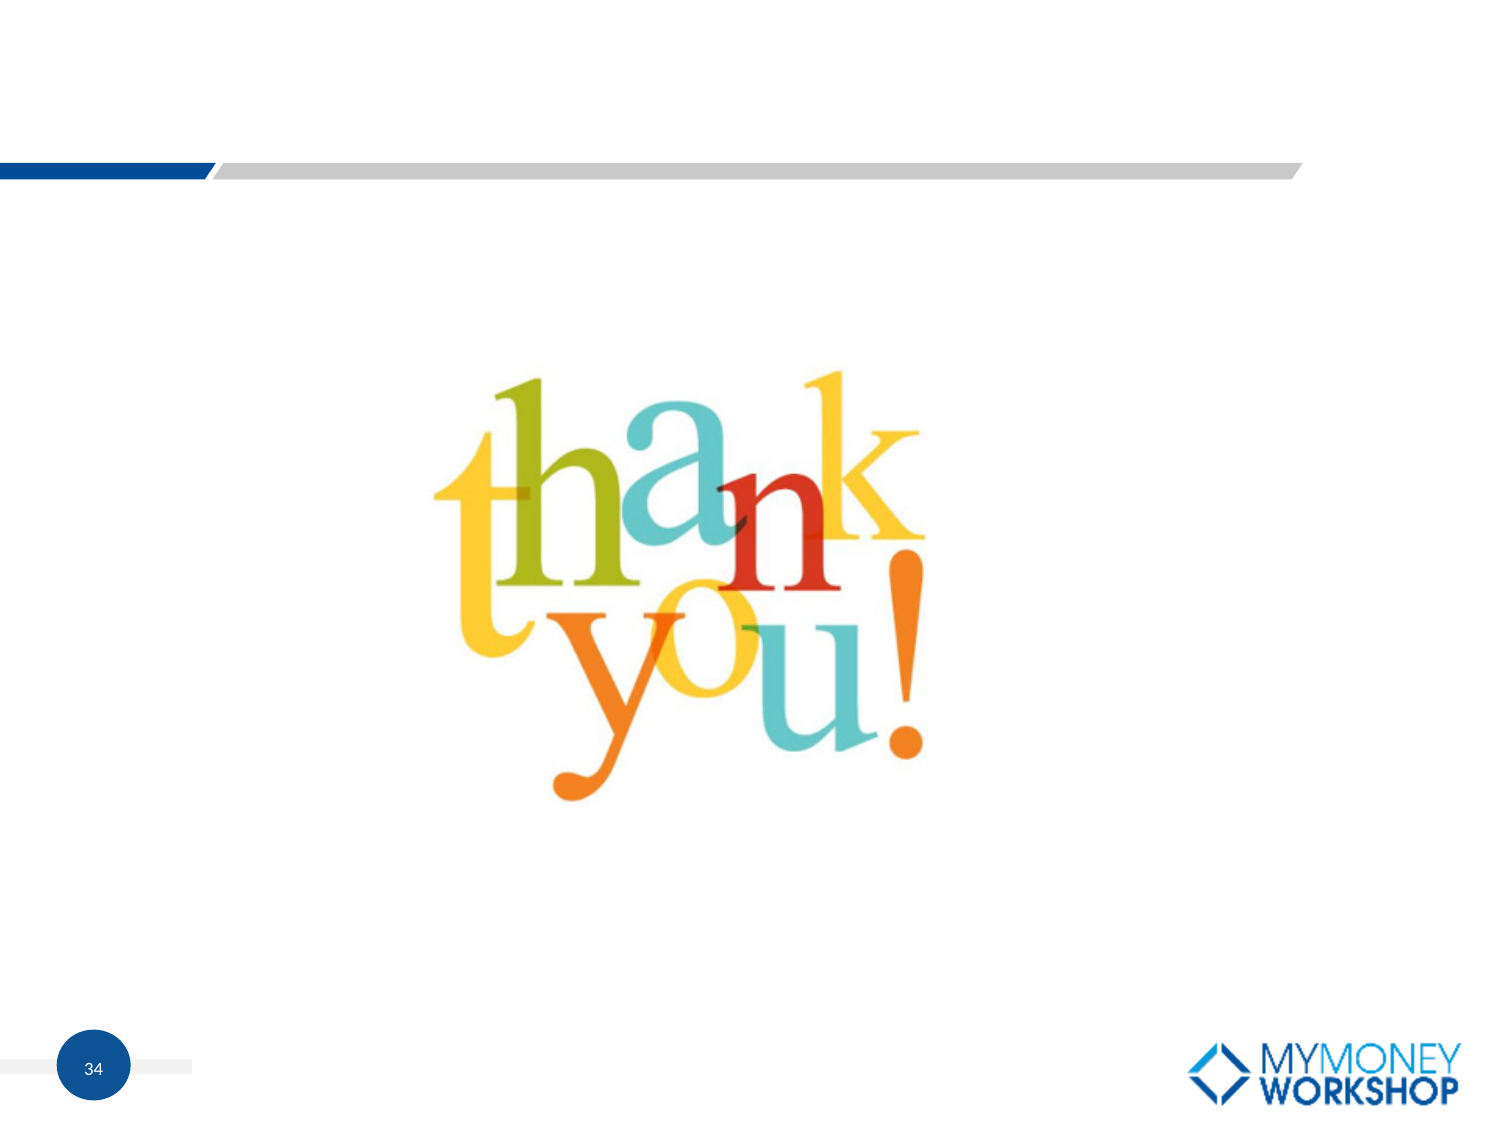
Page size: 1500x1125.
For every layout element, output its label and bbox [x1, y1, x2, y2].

picture [1185, 1033, 1463, 1112]
picture [409, 257, 963, 830]
